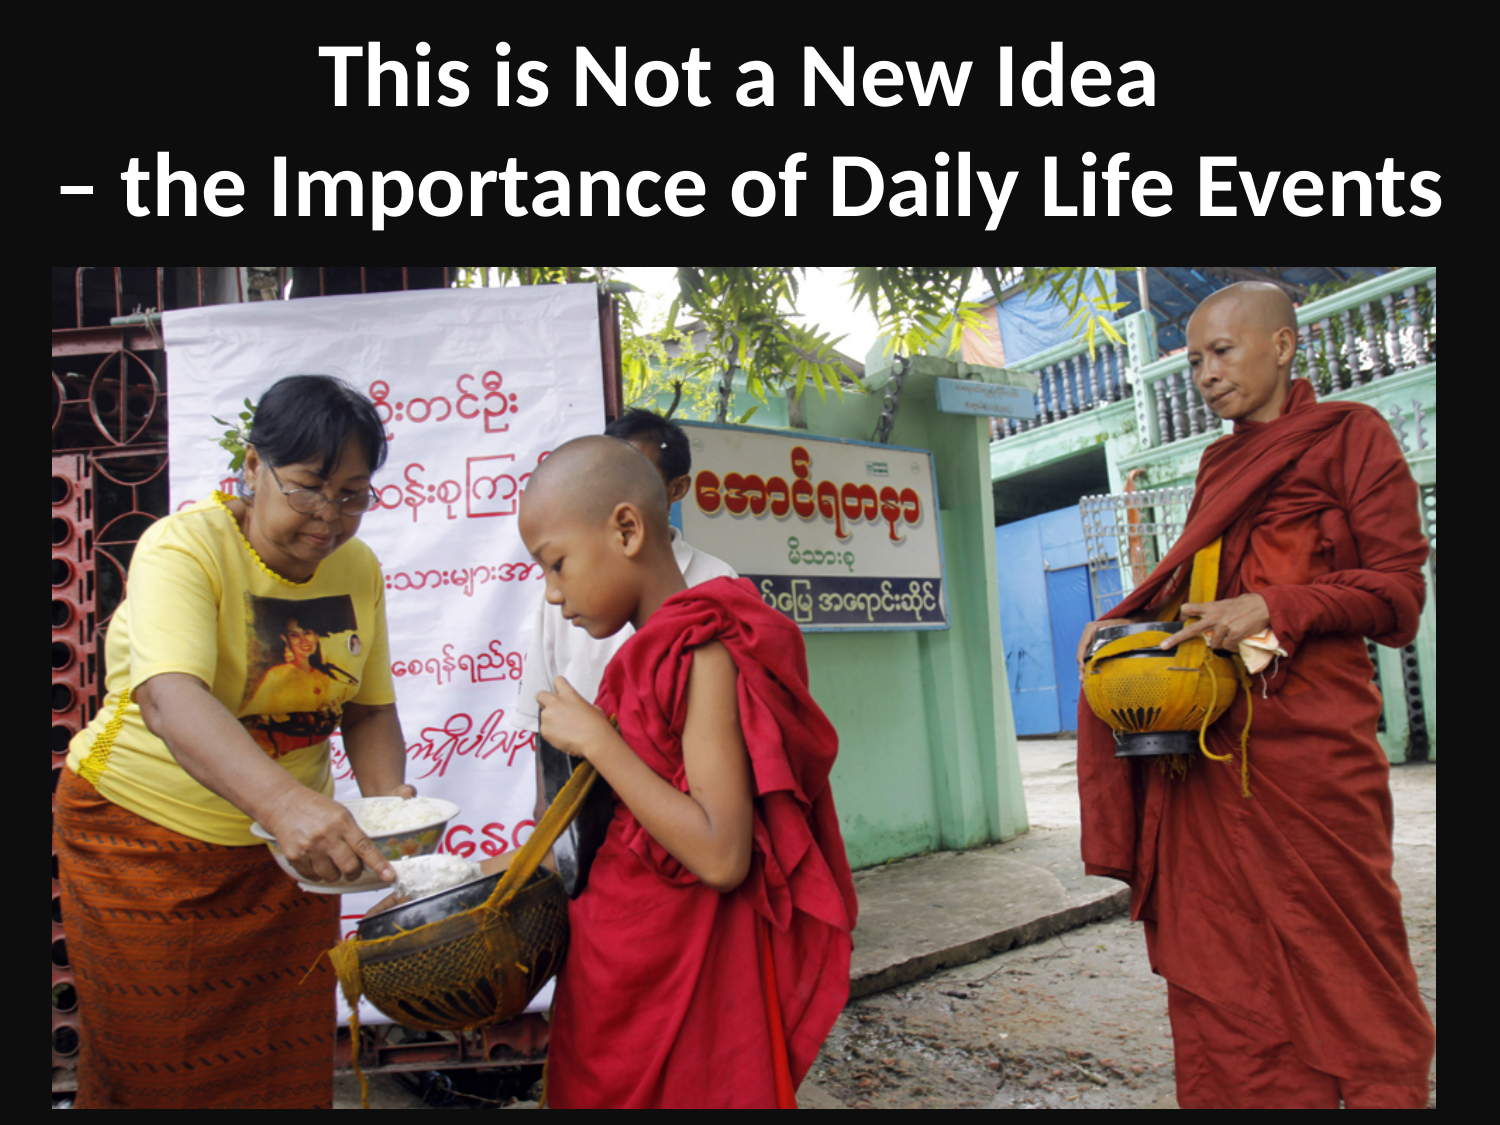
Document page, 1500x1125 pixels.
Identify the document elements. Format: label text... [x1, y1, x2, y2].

picture [52, 266, 1436, 1110]
title This is Not a New Idea – the Importance of Daily Life Events [0, 31, 1500, 219]
